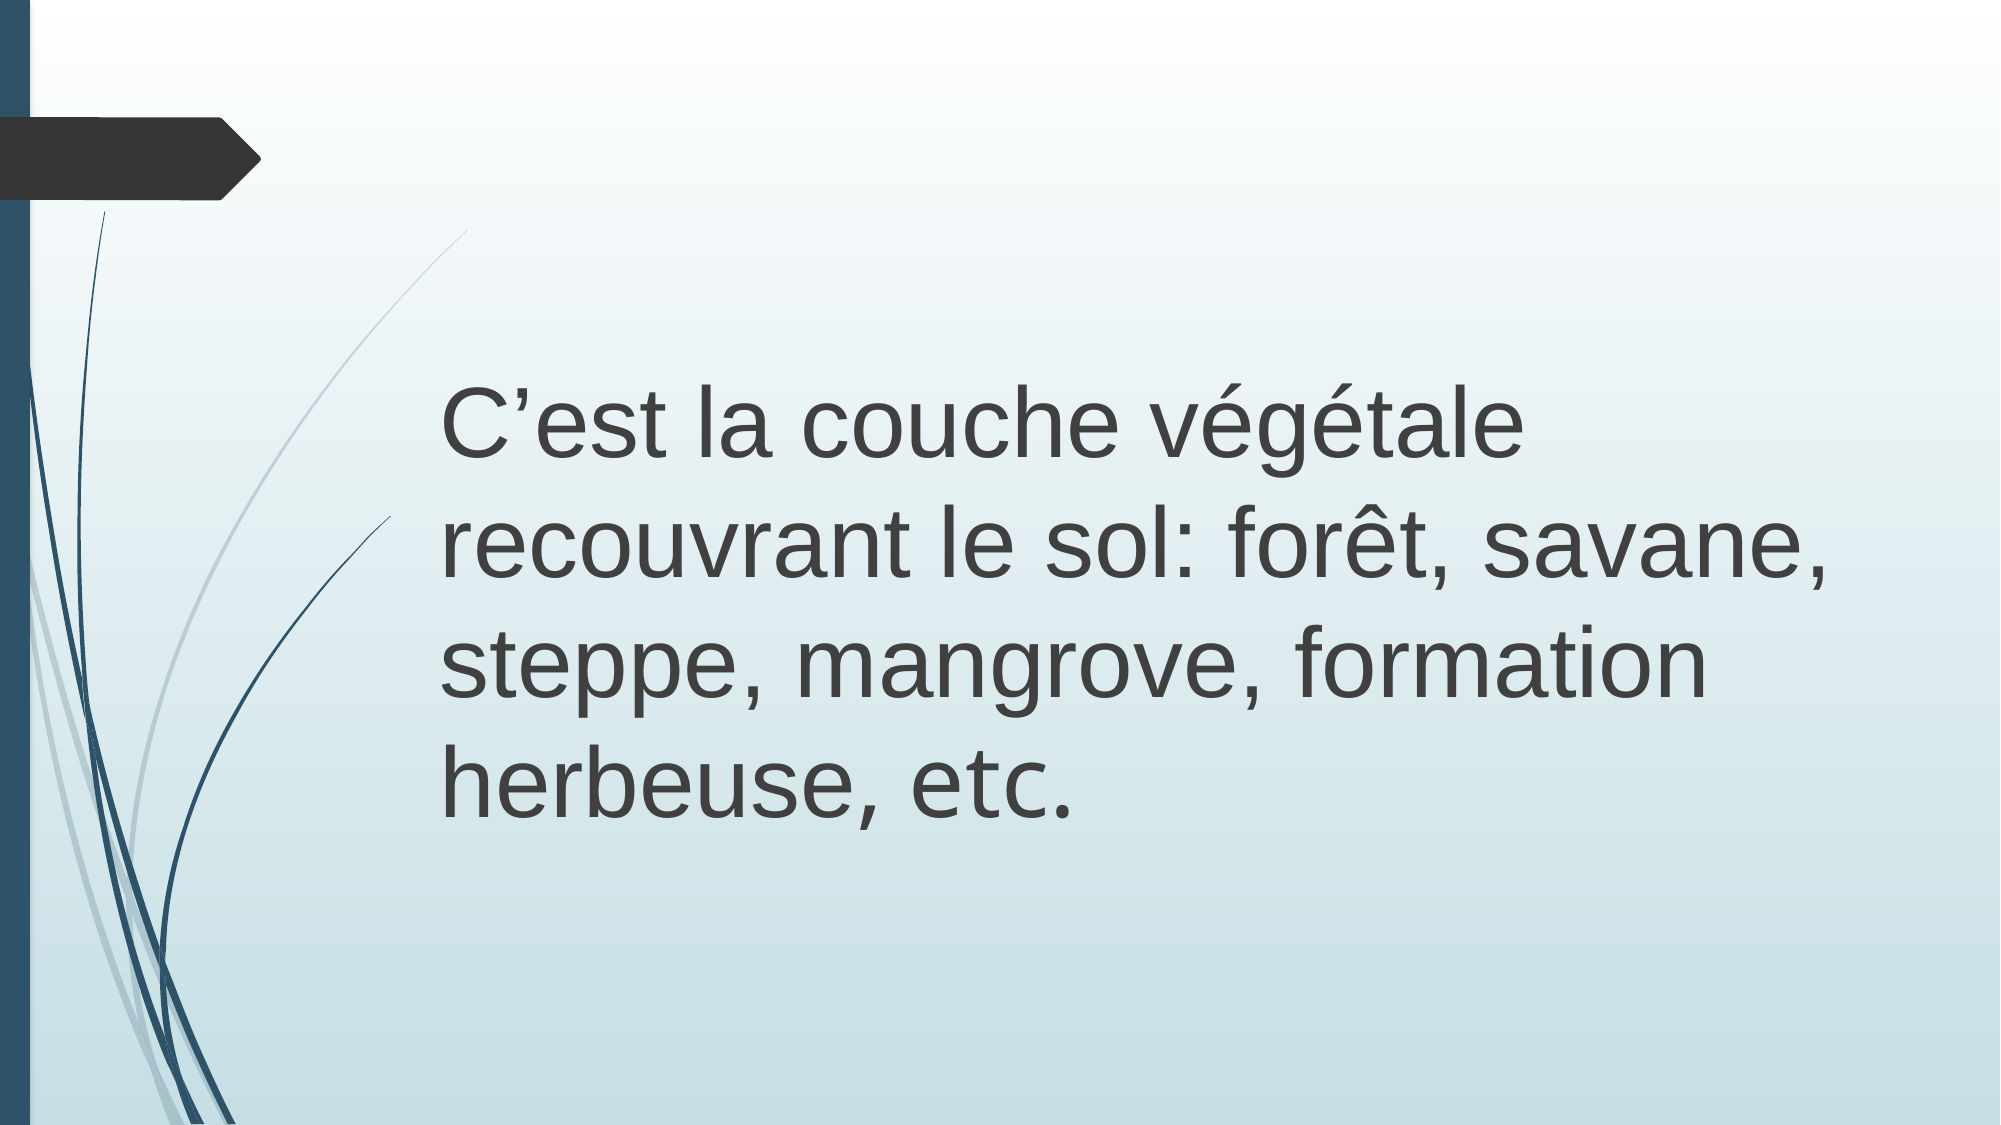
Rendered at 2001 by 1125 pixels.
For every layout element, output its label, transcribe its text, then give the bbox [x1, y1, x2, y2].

list C’est la couche végétale recouvrant le sol: forêt, savane, steppe, mangrove, formation herbeuse, etc. [424, 350, 1888, 970]
